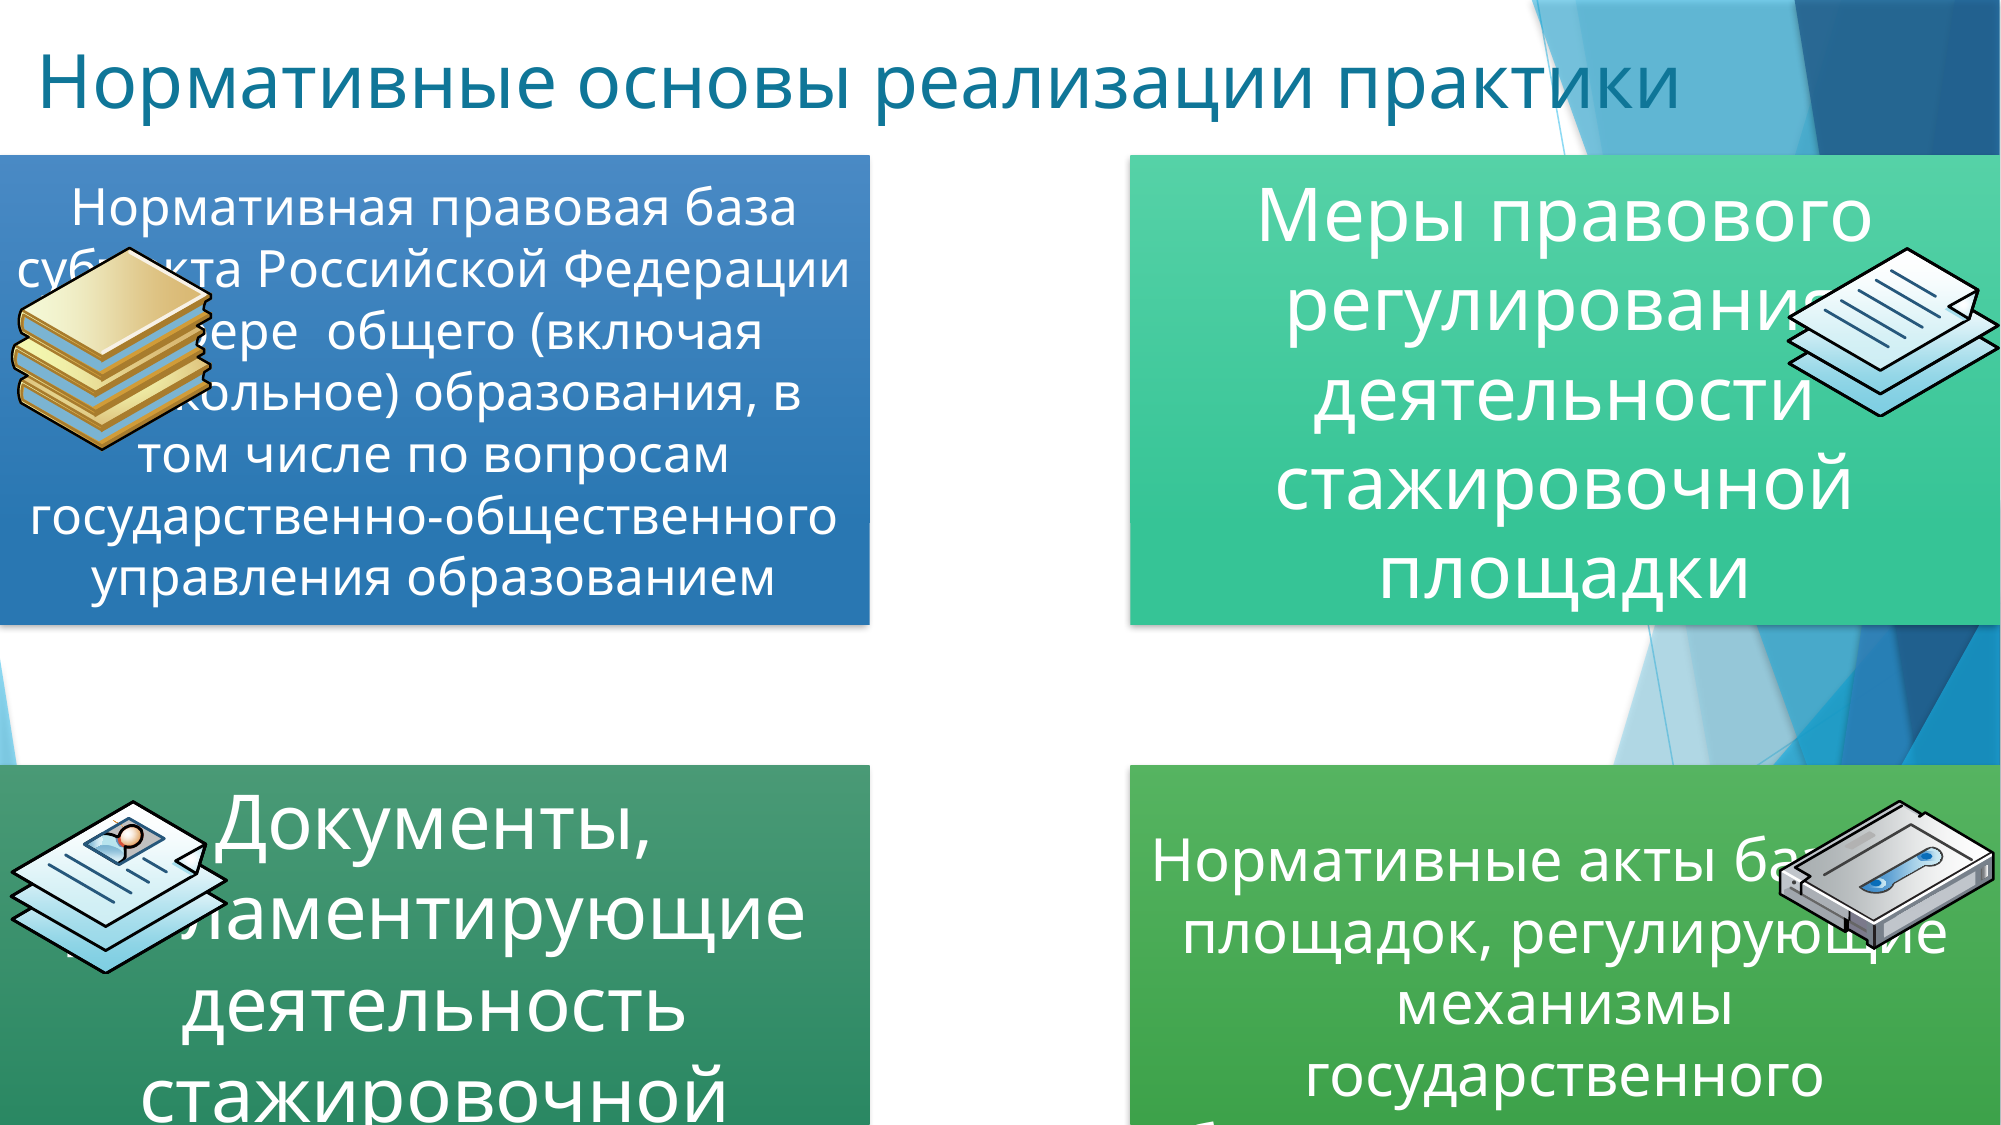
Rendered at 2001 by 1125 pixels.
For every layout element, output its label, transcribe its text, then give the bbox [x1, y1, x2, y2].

title Нормативные основы реализации практики [21, 26, 1732, 152]
picture [4, 242, 214, 454]
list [0, 154, 2000, 1105]
picture [4, 795, 229, 975]
picture [1781, 242, 2000, 417]
picture [1774, 795, 1996, 950]
